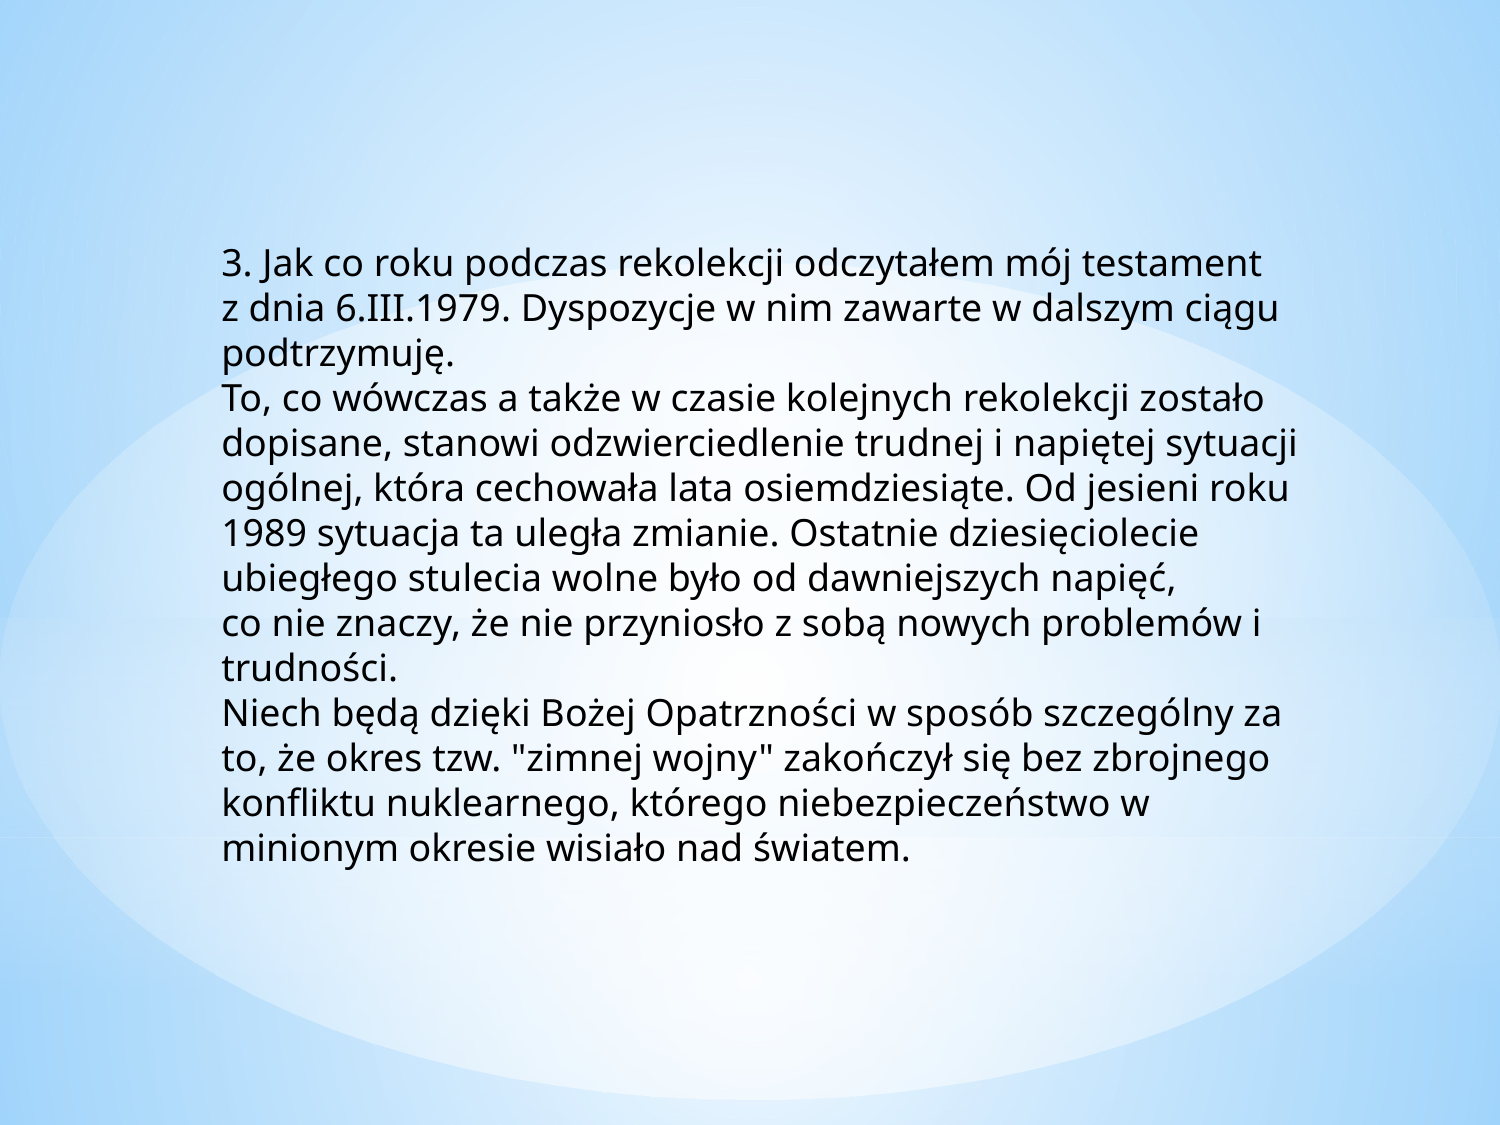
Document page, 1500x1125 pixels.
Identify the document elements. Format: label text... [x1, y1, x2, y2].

text_box 3. Jak co roku podczas rekolekcji odczytałem mój testament z dnia 6.III.1979. Dyspozycje w nim zawarte w dalszym ciągu podtrzymuję. To, co wówczas a także w czasie kolejnych rekolekcji zostało dopisane, stanowi odzwierciedlenie trudnej i napiętej sytuacji ogólnej, która cechowała lata osiemdziesiąte. Od jesieni roku 1989 sytuacja ta uległa zmianie. Ostatnie dziesięciolecie ubiegłego stulecia wolne było od dawniejszych napięć, co nie znaczy, że nie przyniosło z sobą nowych problemów i trudności. Niech będą dzięki Bożej Opatrzności w sposób szczególny za to, że okres tzw. "zimnej wojny" zakończył się bez zbrojnego konfliktu nuklearnego, którego niebezpieczeństwo w minionym okresie wisiało nad światem. [206, 231, 1329, 877]
